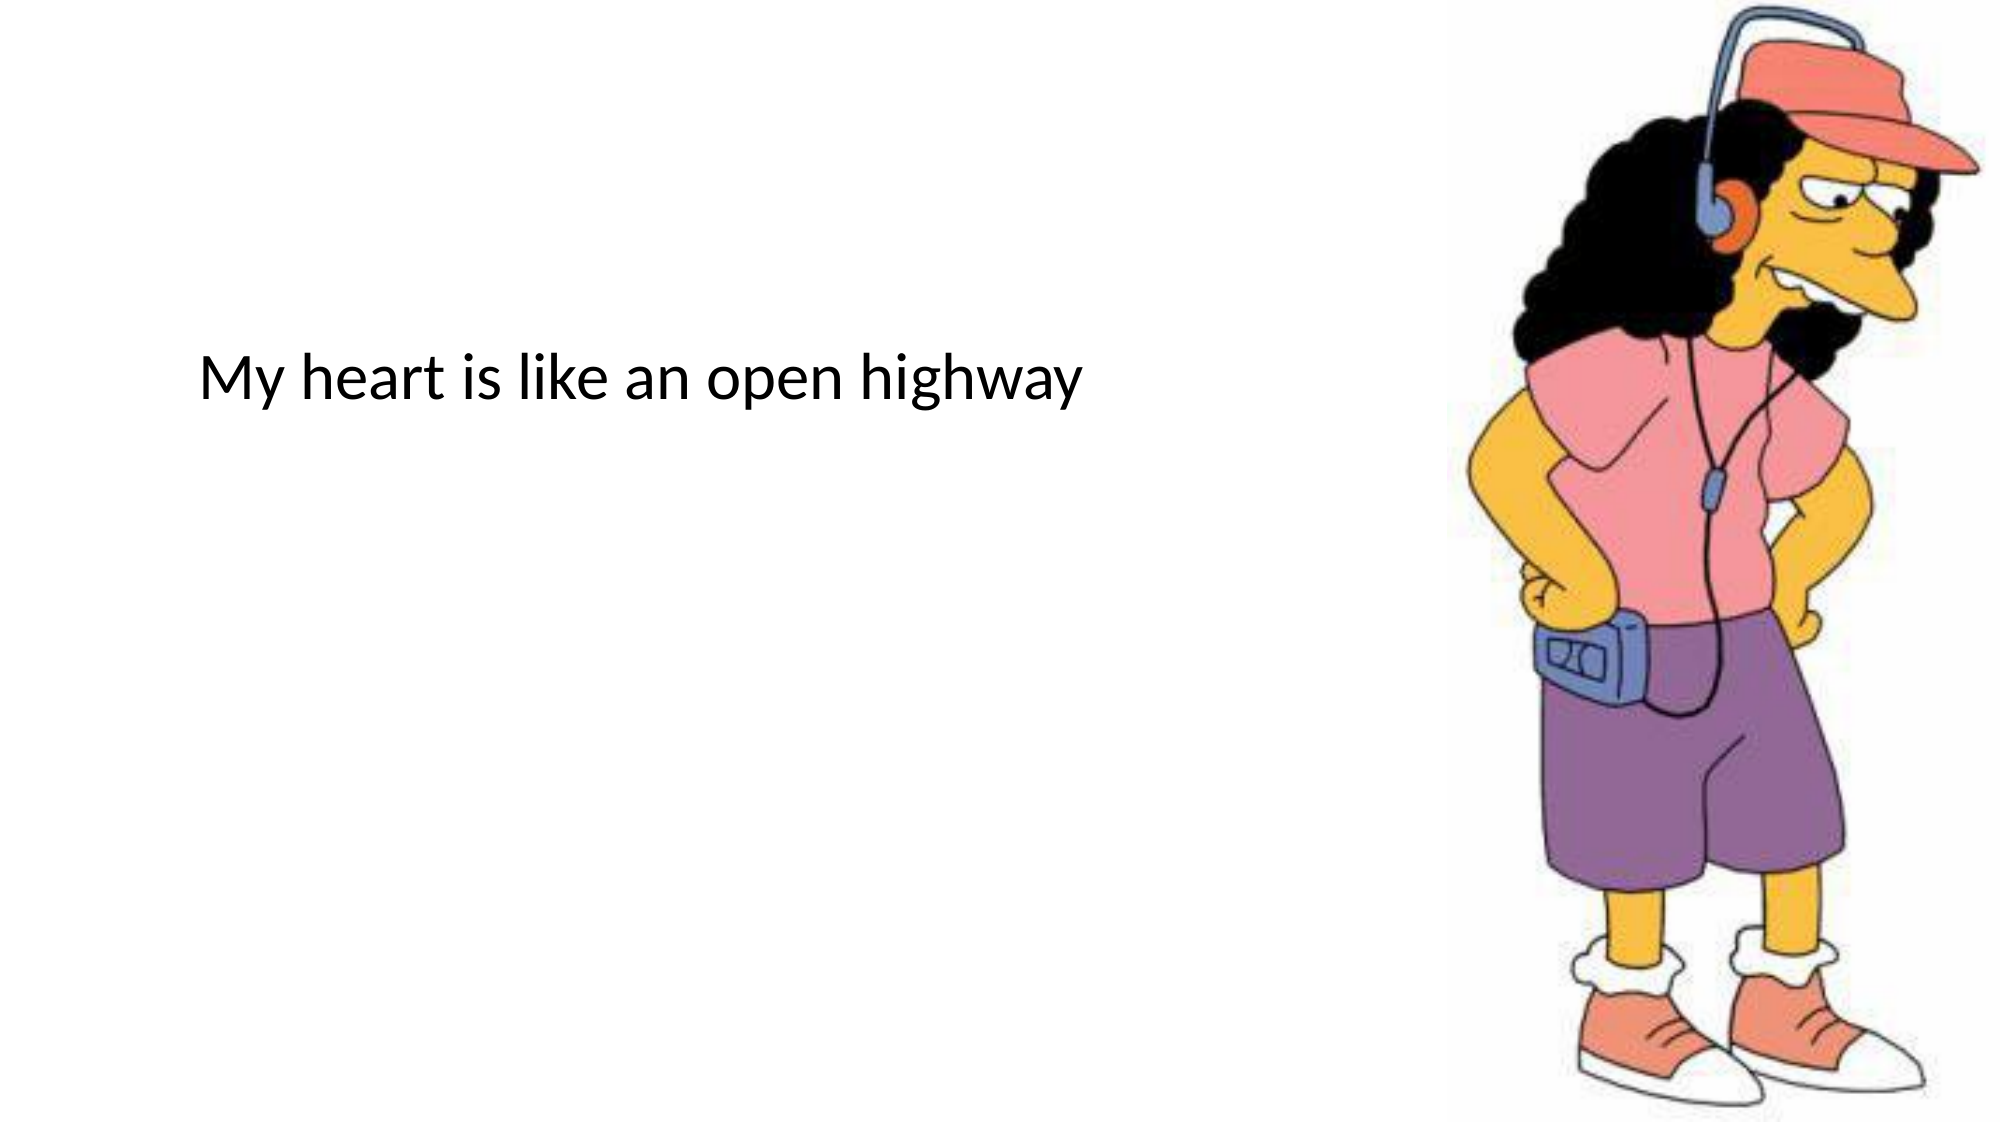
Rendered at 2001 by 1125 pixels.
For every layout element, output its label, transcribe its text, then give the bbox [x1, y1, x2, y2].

title My heart is like an open highway [183, 271, 1126, 475]
picture [1447, 0, 2000, 1122]
